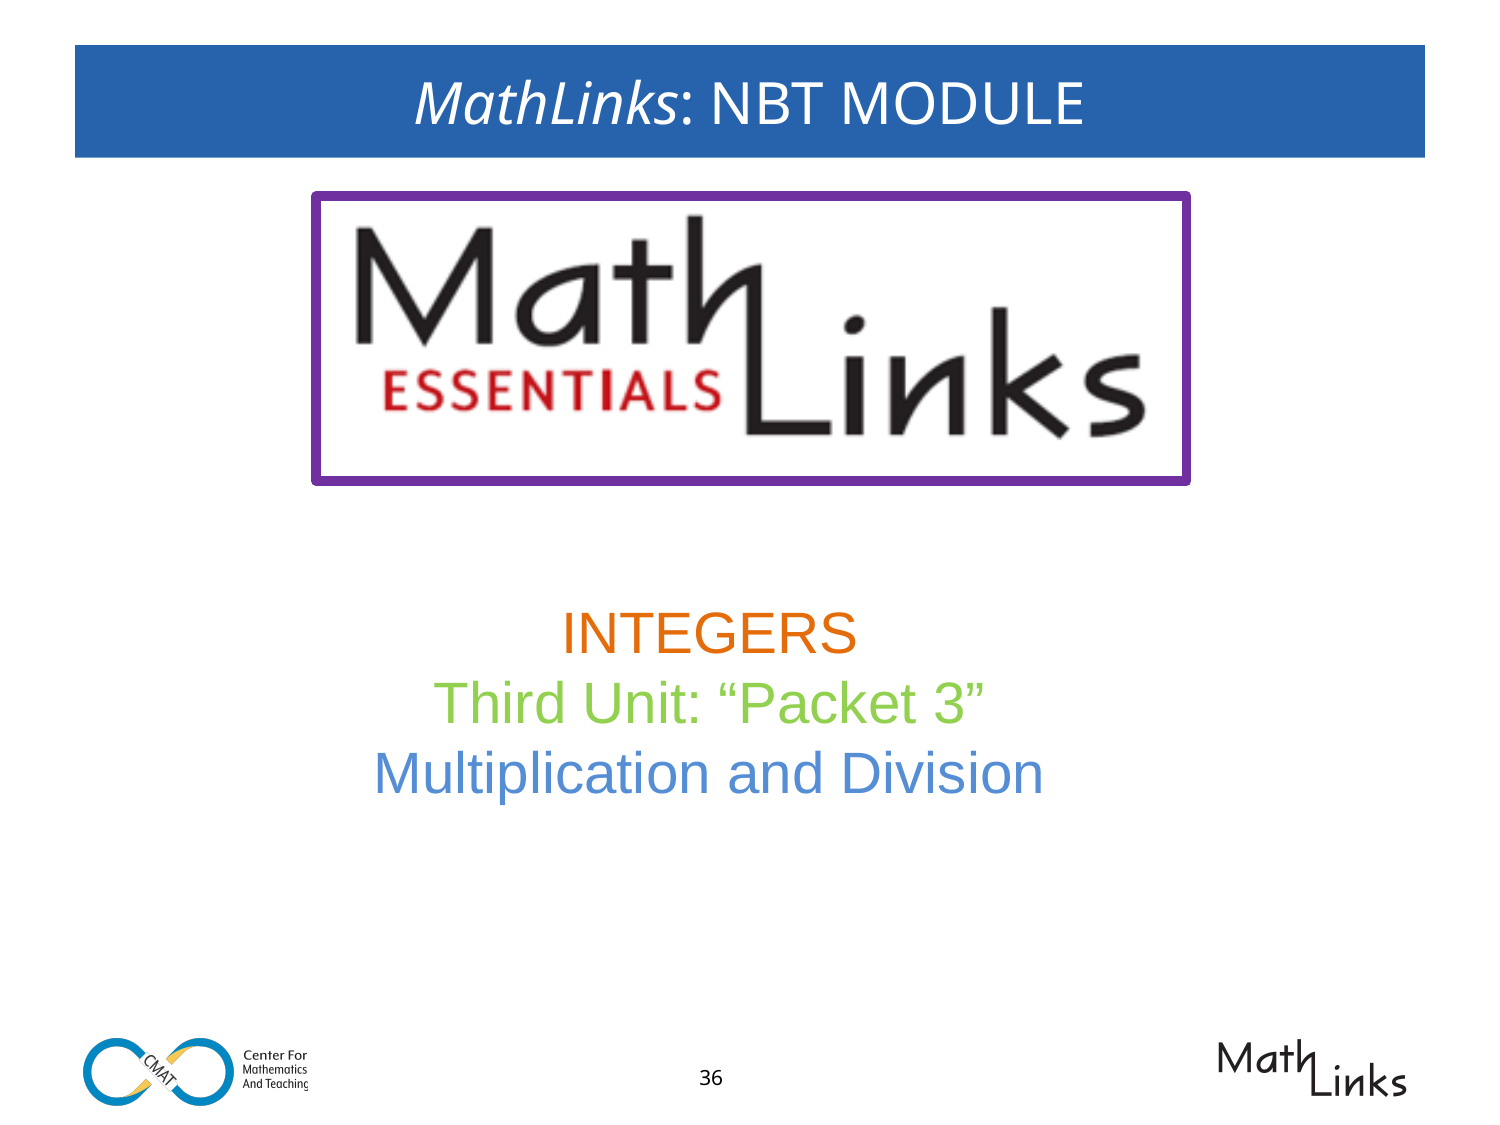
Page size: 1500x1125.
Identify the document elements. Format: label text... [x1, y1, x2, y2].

picture [1200, 1030, 1425, 1106]
text_box INTEGERS Third Unit: “Packet 3” Multiplication and Division [342, 587, 1078, 813]
title MathLinks: NBT MODULE [75, 45, 1425, 158]
picture [320, 200, 1183, 477]
